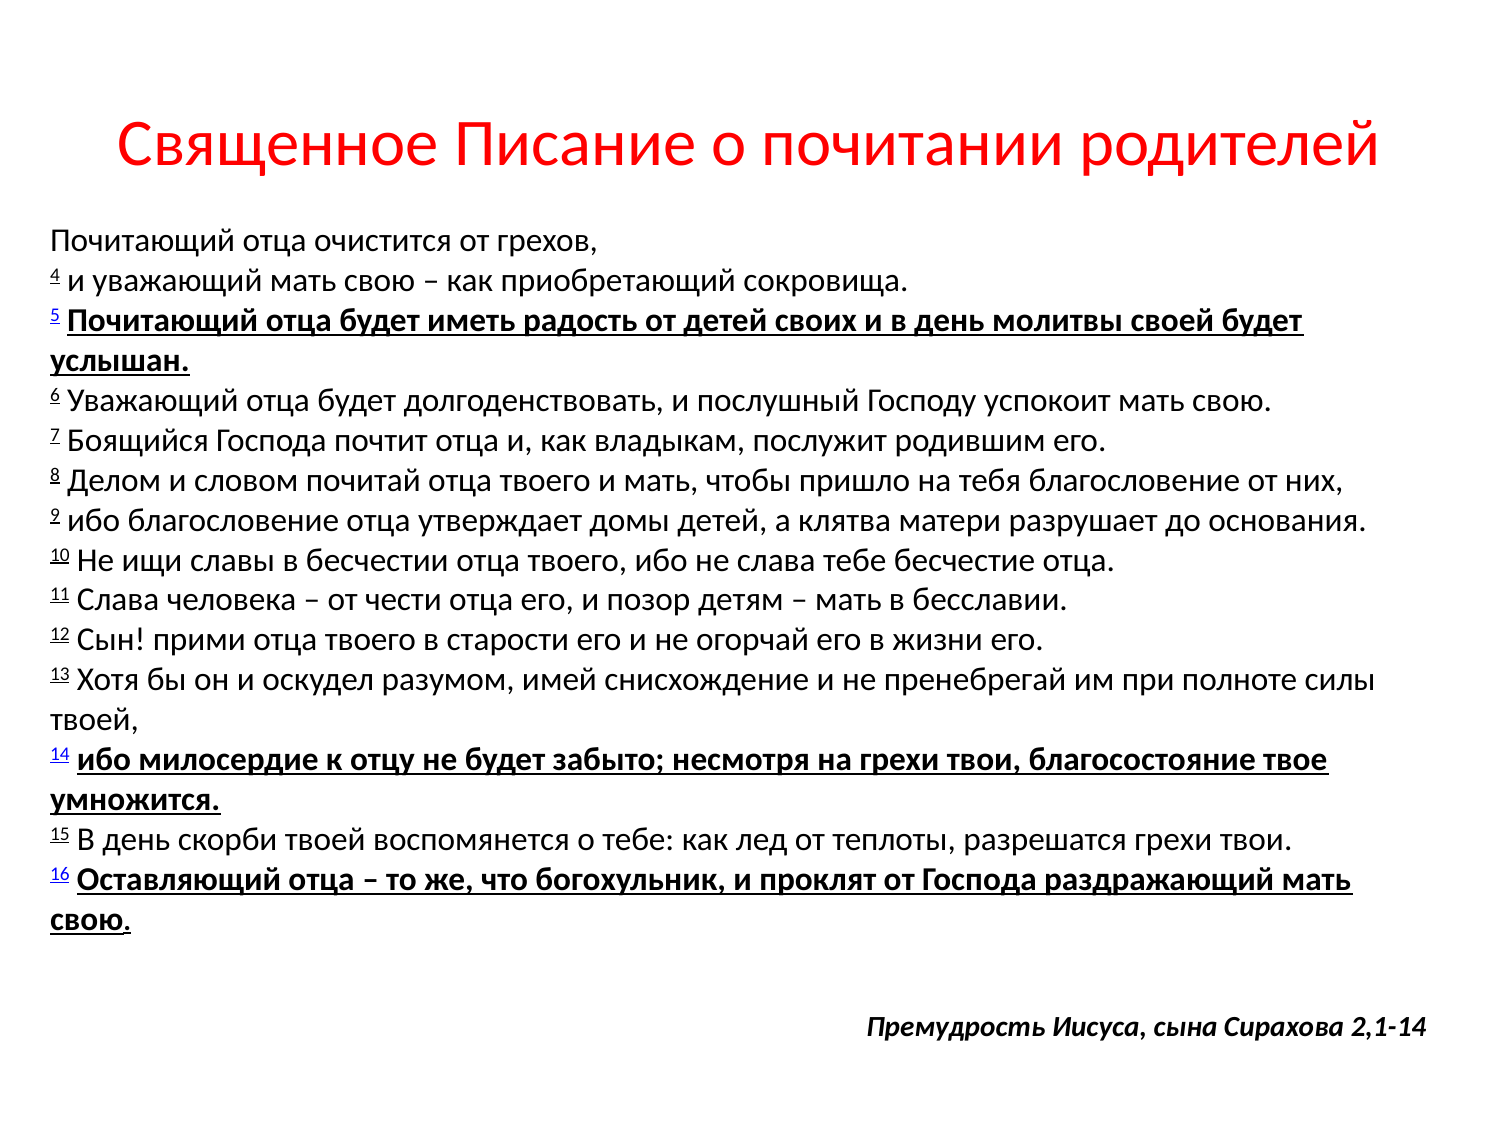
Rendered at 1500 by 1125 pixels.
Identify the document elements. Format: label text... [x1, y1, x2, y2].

text_box Почитающий отца очистится от грехов, 4 и уважающий мать свою – как приобретающий сокровища. 5 Почитающий отца будет иметь радость от детей своих и в день молитвы своей будет услышан. 6 Уважающий отца будет долгоденствовать, и послушный Господу успокоит мать свою. 7 Боящийся Господа почтит отца и, как владыкам, послужит родившим его. 8 Делом и словом почитай отца твоего и мать, чтобы пришло на тебя благословение от них, 9 ибо благословение отца утверждает домы детей, а клятва матери разрушает до основания. 10 Не ищи славы в бесчестии отца твоего, ибо не слава тебе бесчестие отца. 11 Слава человека – от чести отца его, и позор детям – мать в бесславии. 12 Сын! прими отца твоего в старости его и не огорчай его в жизни его. 13 Хотя бы он и оскудел разумом, имей снисхождение и не пренебрегай им при полноте силы твоей, 14 ибо милосердие к отцу не будет забыто; несмотря на грехи твои, благосостояние твое умножится. 15 В день скорби твоей воспомянется о тебе: как лед от теплоты, разрешатся грехи твои. 16 Оставляющий отца – то же, что богохульник, и проклят от Господа раздражающий мать свою. Премудрость Иисуса, сына Сирахова 2,1-14 [35, 210, 1442, 1125]
title Священное Писание о почитании родителей [75, 45, 1425, 210]
